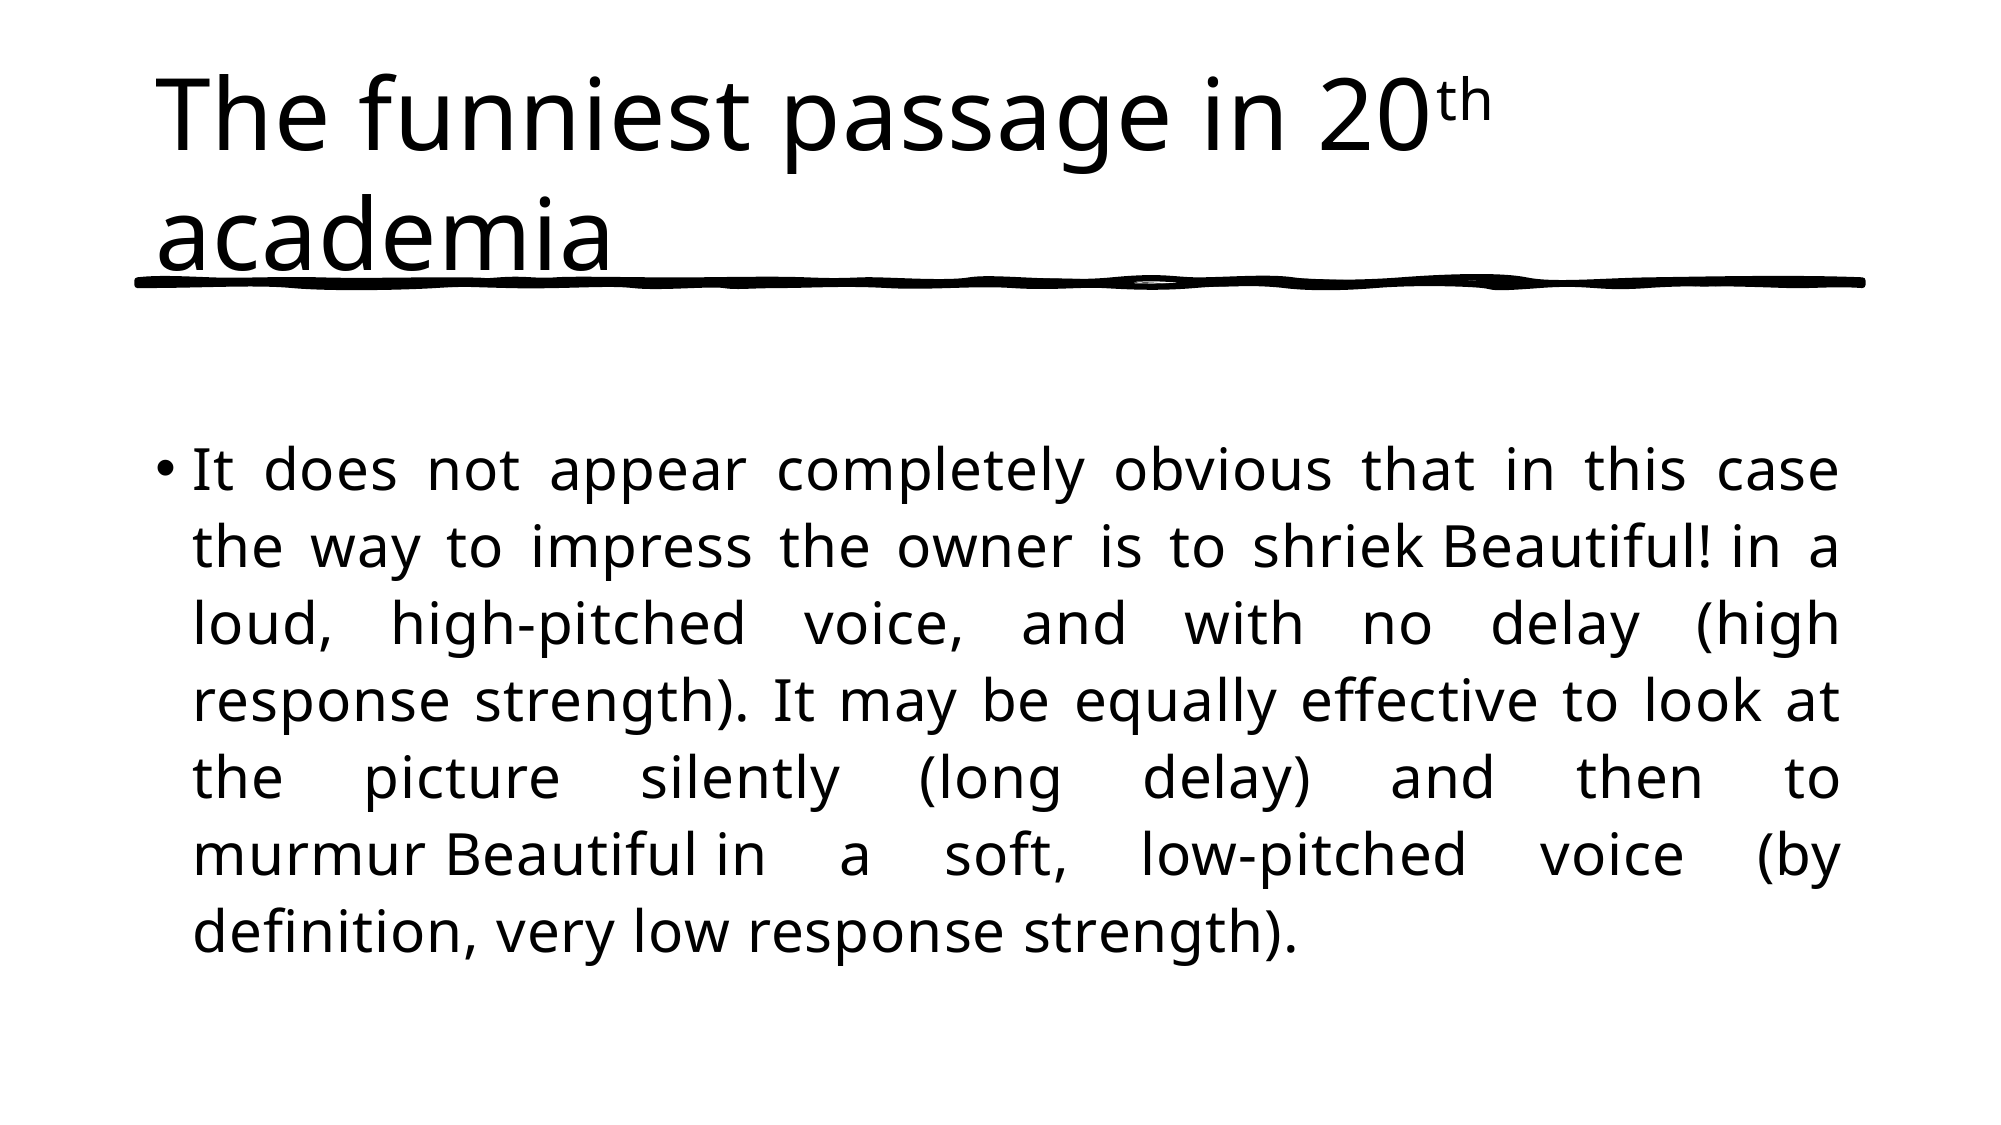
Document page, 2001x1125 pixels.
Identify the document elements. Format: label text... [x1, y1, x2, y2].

title The funniest passage in 20th academia [137, 59, 1863, 278]
list It does not appear completely obvious that in this case the way to impress the owner is to shriek Beautiful! in a loud, high-pitched voice, and with no delay (high response strength). It may be equally effective to look at the picture silently (long delay) and then to murmur Beautiful in a soft, low-pitched voice (by definition, very low response strength). [137, 316, 1863, 1014]
